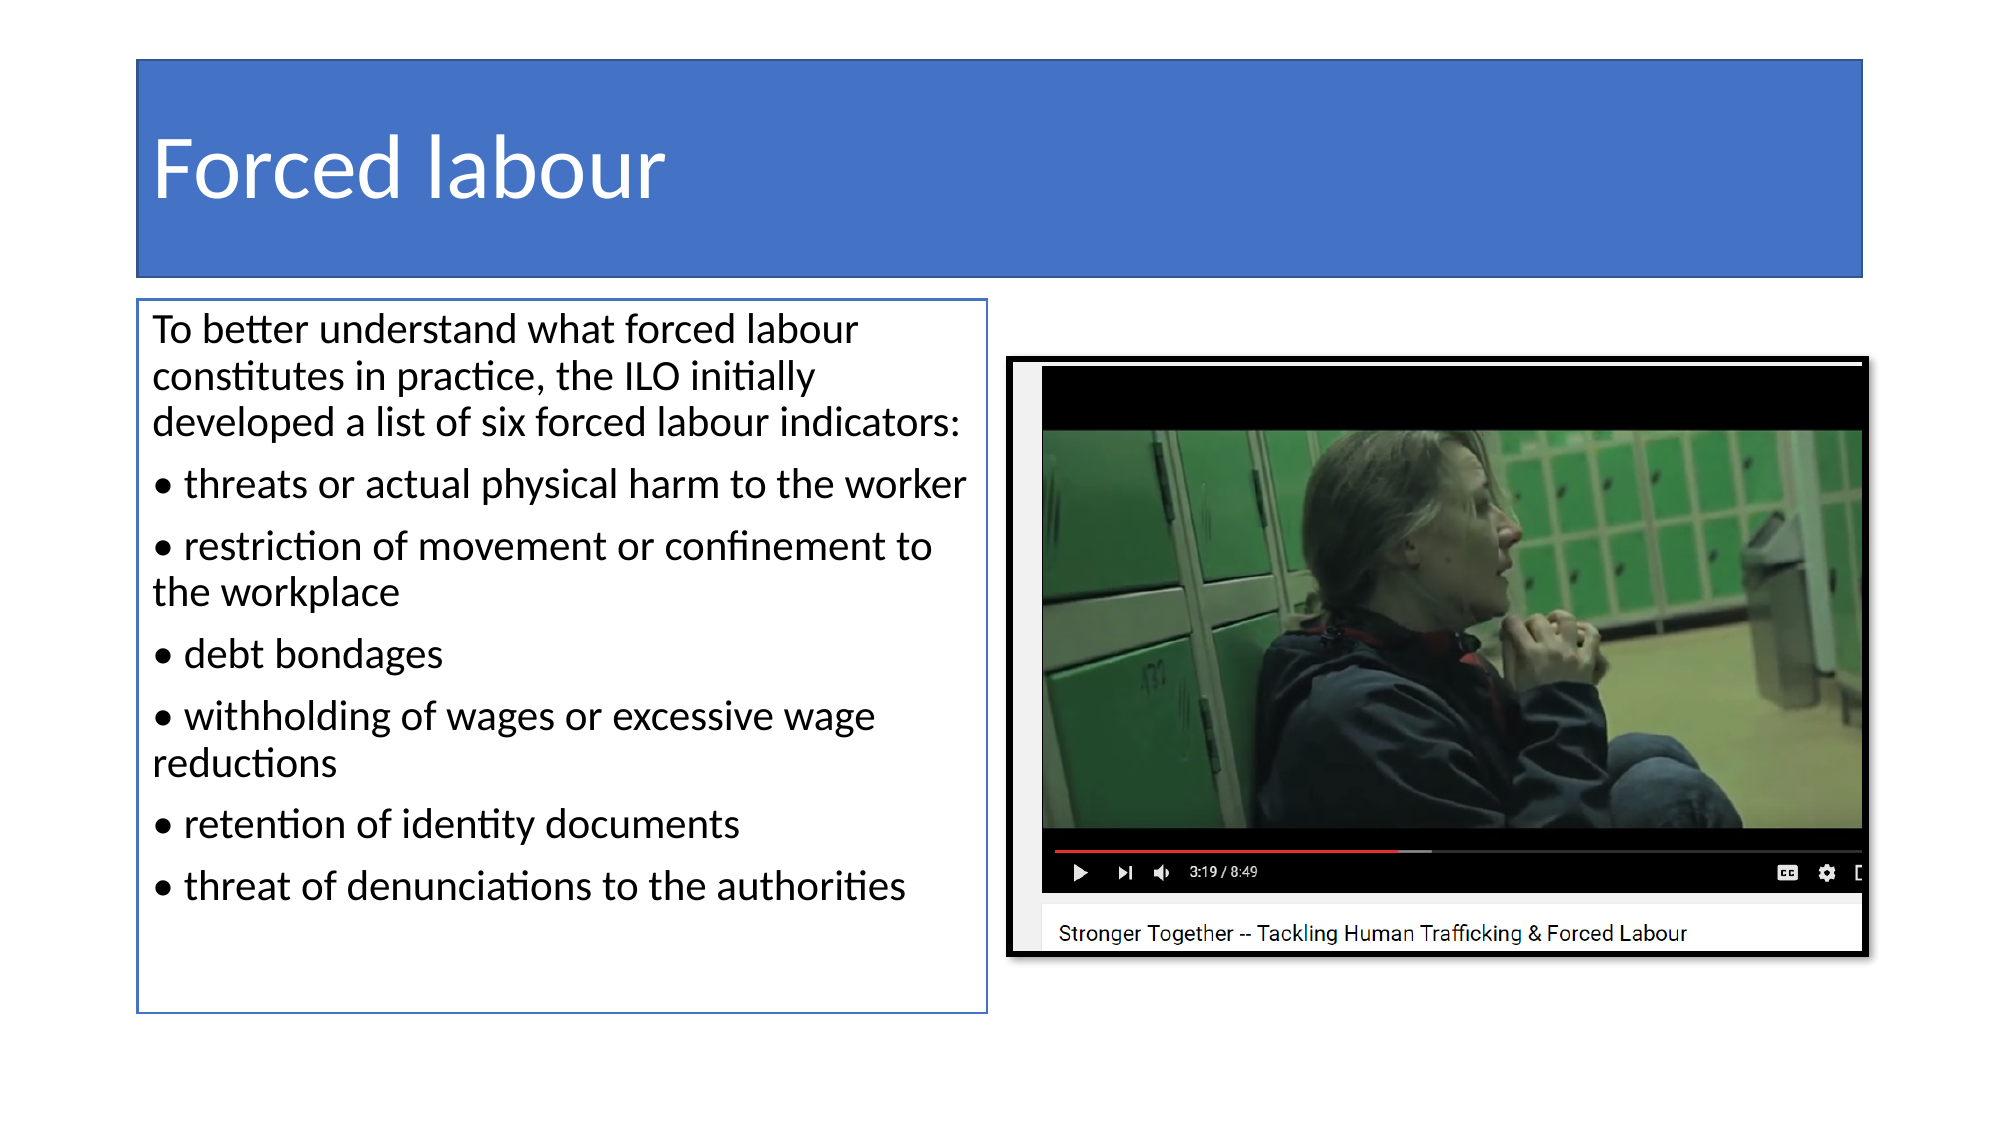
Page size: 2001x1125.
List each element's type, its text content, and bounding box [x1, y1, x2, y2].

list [1012, 361, 1863, 951]
title Forced labour [136, 59, 1863, 278]
list To better understand what forced labour constitutes in practice, the ILO initially developed a list of six forced labour indicators: • threats or actual physical harm to the worker • restriction of movement or confinement to the workplace • debt bondages • withholding of wages or excessive wage reductions • retention of identity documents • threat of denunciations to the authorities [136, 298, 988, 1014]
